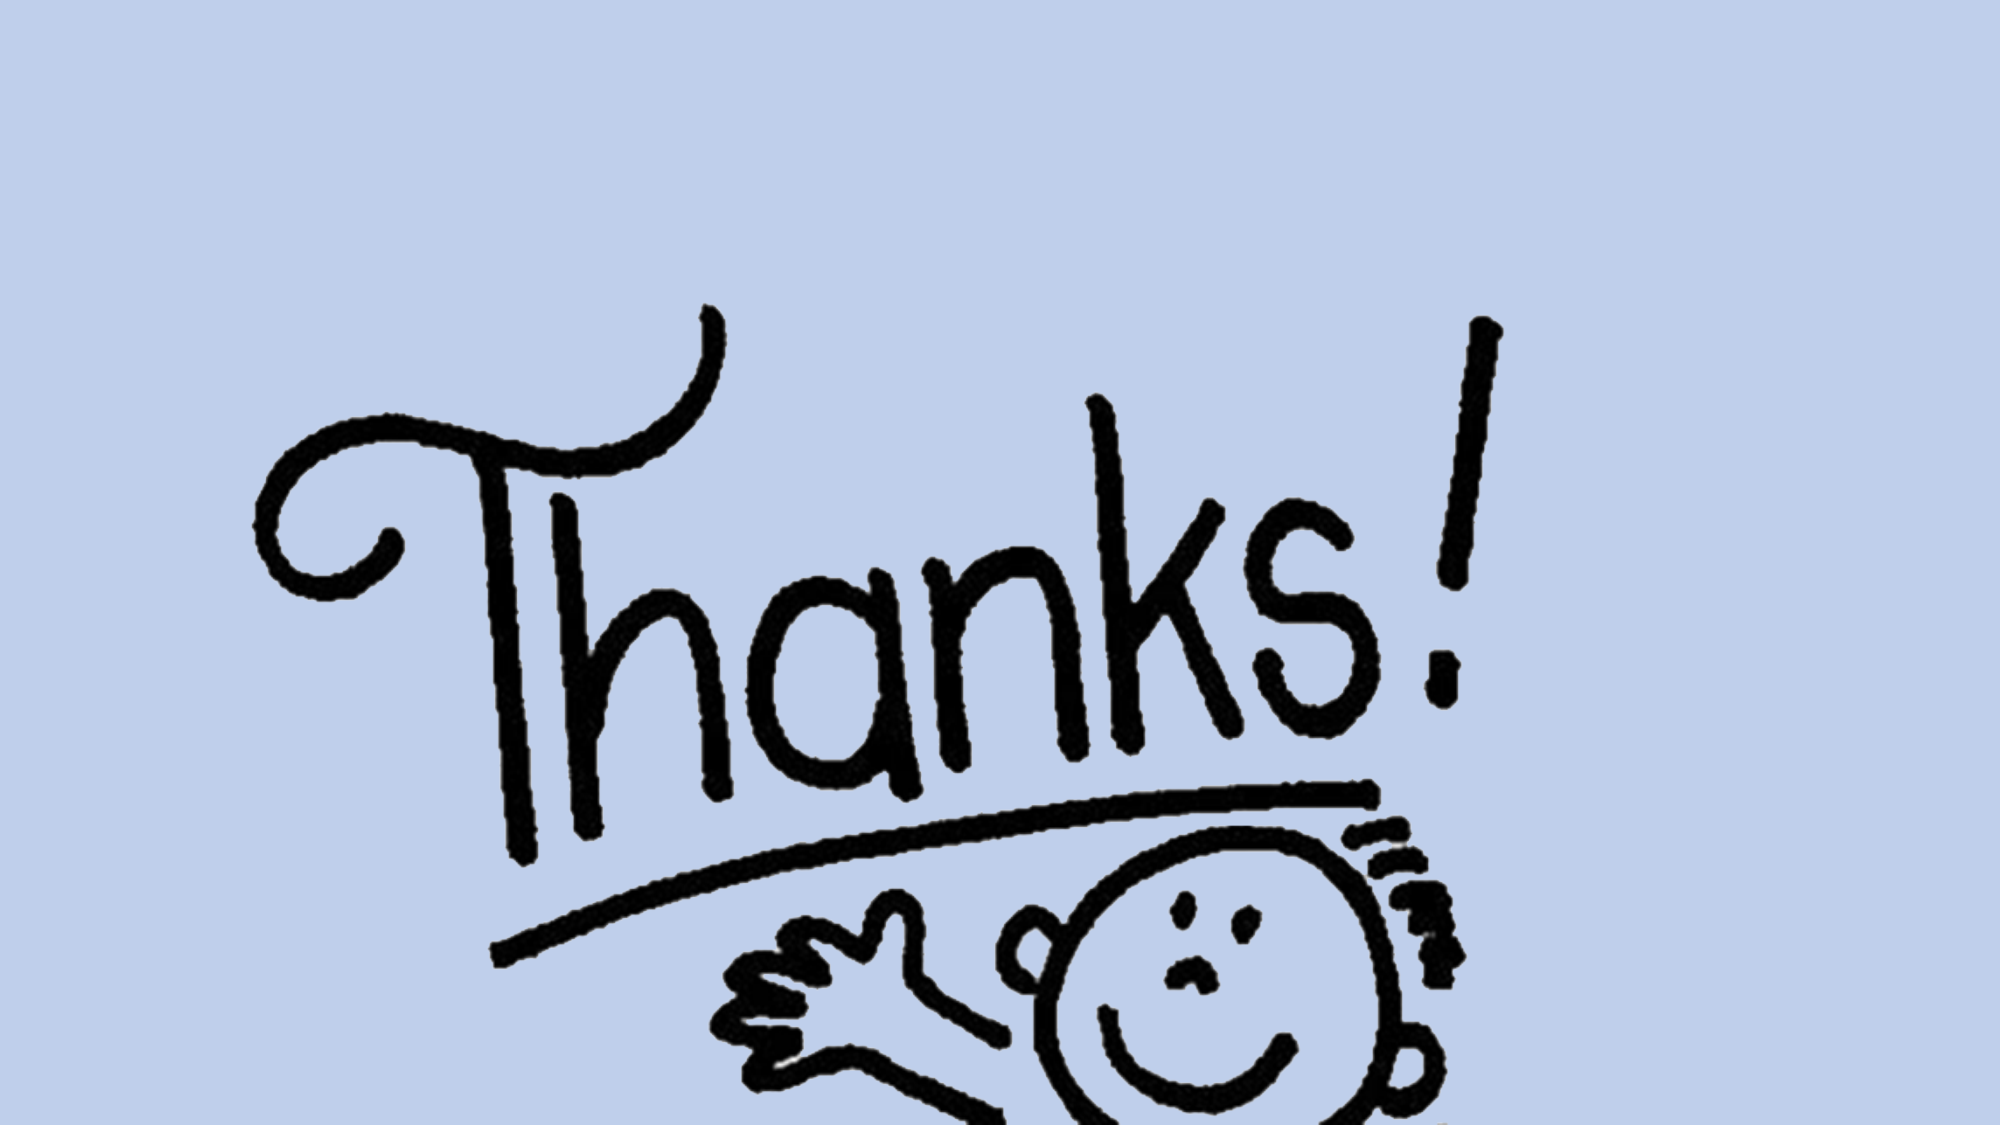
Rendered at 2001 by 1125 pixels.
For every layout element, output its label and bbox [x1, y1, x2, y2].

picture [231, 251, 1630, 1125]
